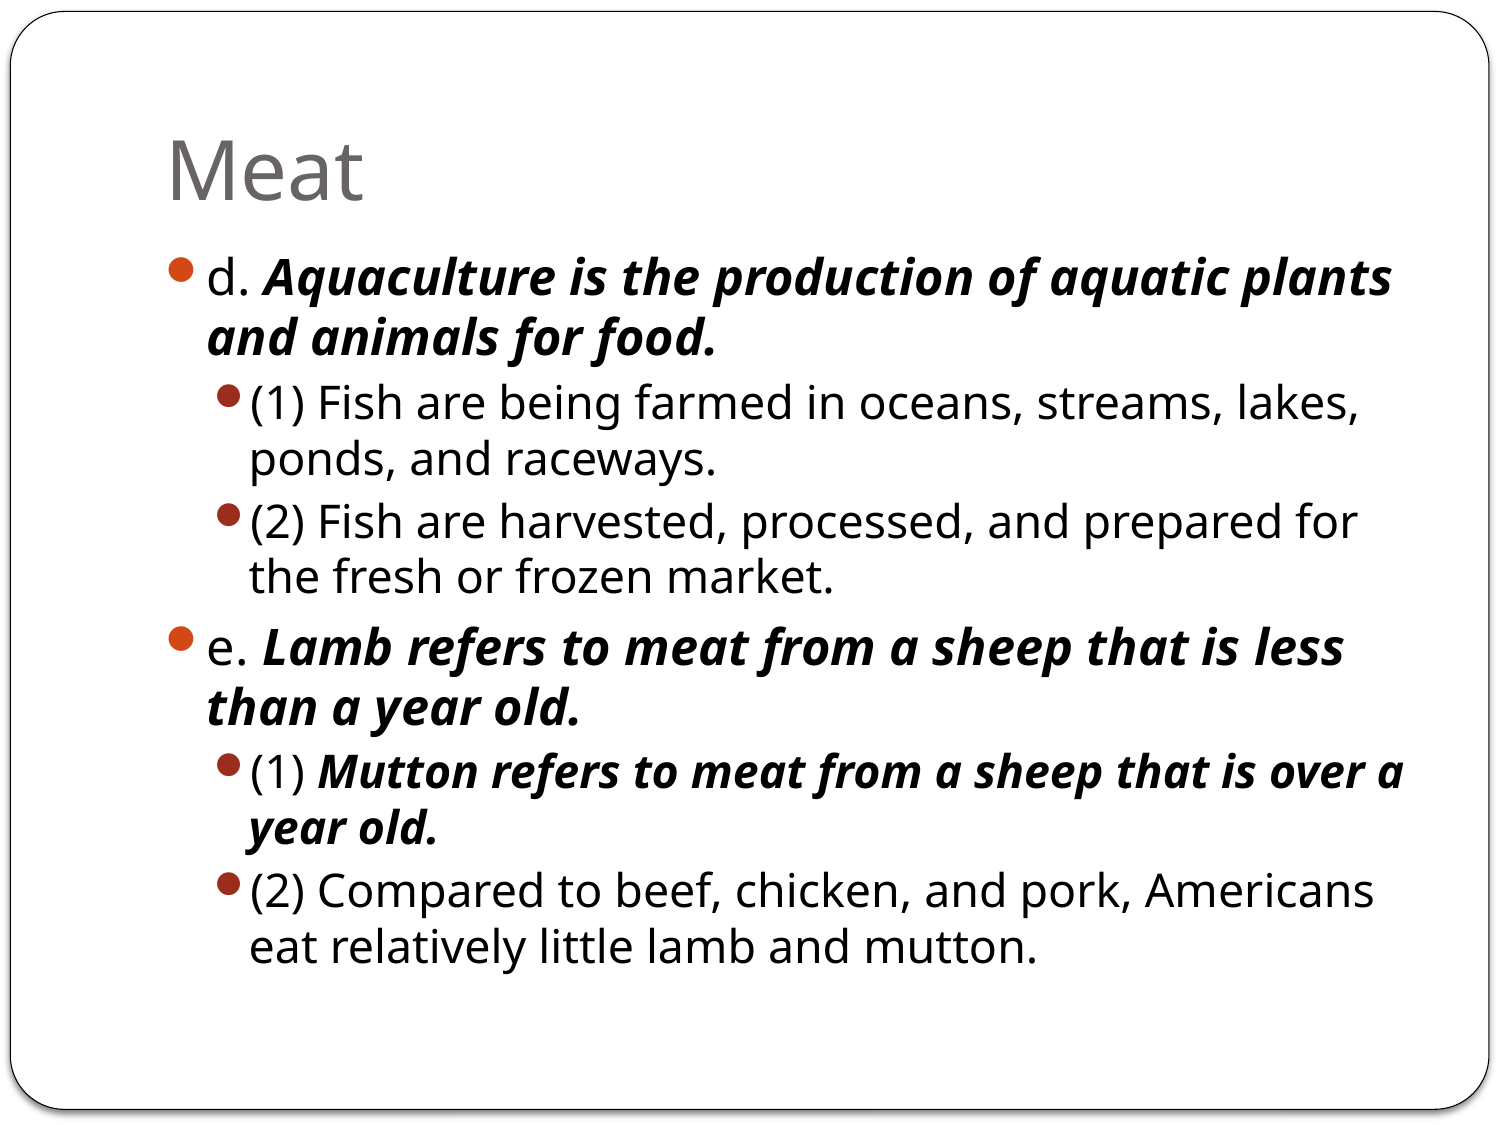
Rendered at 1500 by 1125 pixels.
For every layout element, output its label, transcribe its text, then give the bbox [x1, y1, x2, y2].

list d. Aquaculture is the production of aquatic plants and animals for food. (1) Fish are being farmed in oceans, streams, lakes, ponds, and raceways. (2) Fish are harvested, processed, and prepared for the fresh or frozen market. e. Lamb refers to meat from a sheep that is less than a year old. (1) Mutton refers to meat from a sheep that is over a year old. (2) Compared to beef, chicken, and pork, Americans eat relatively little lamb and mutton. [149, 237, 1426, 988]
title Meat [149, 44, 1426, 233]
